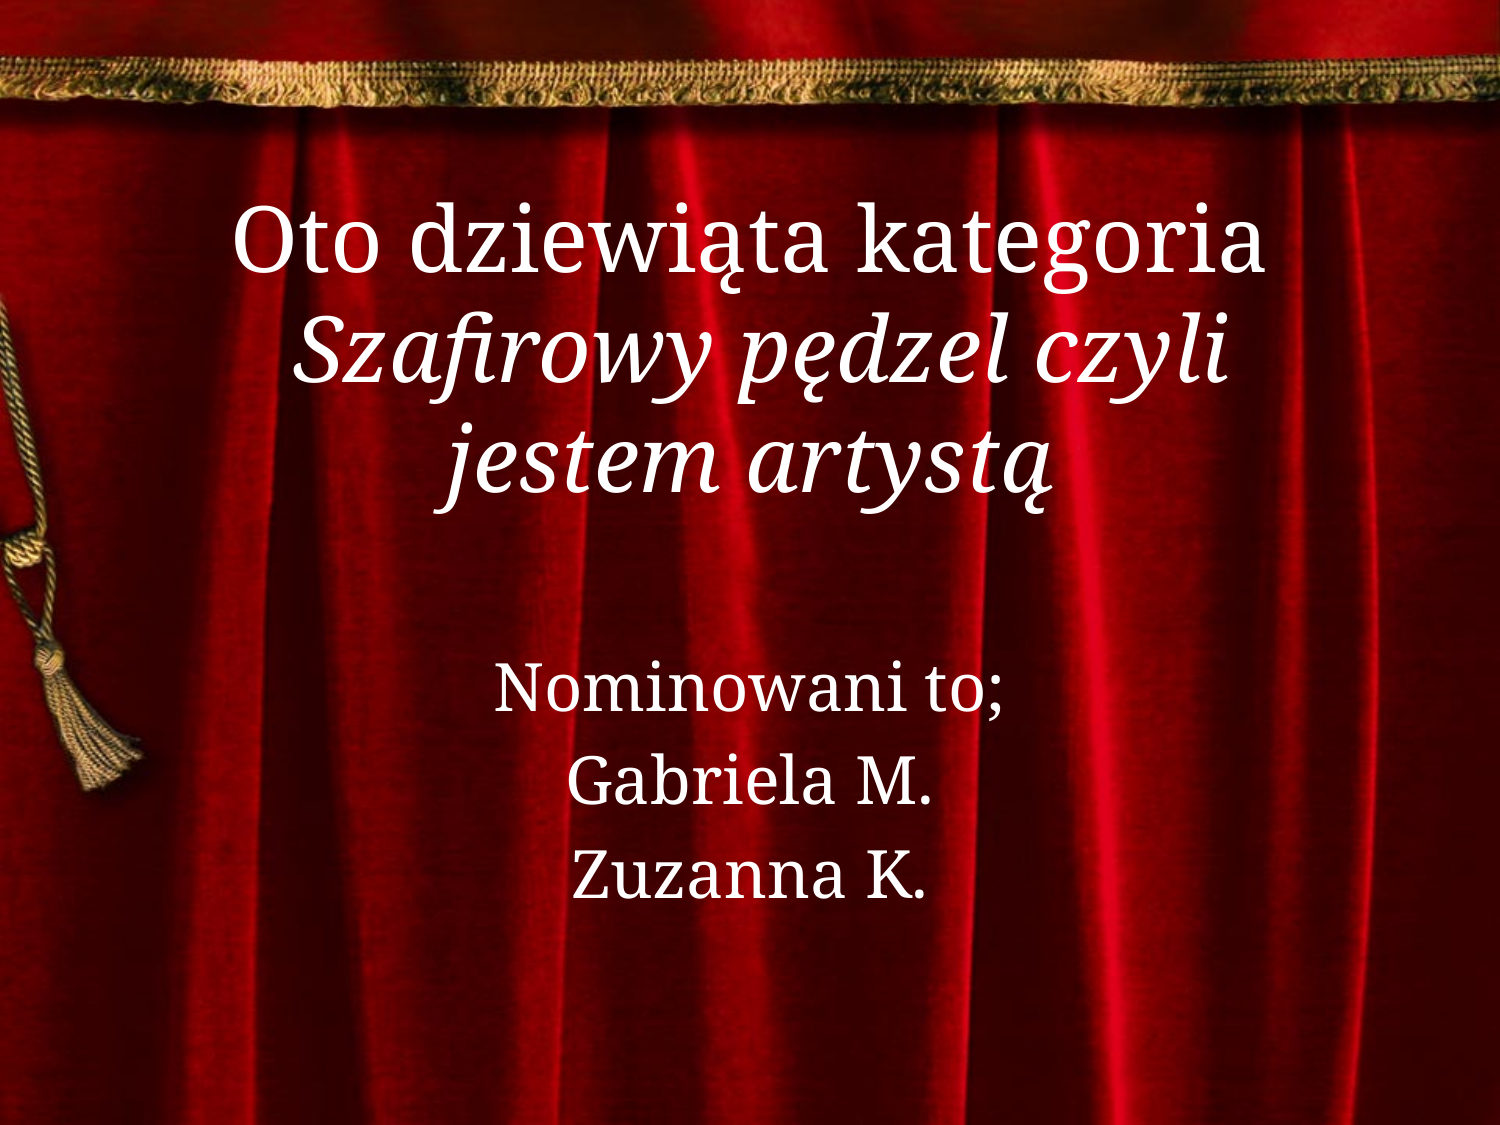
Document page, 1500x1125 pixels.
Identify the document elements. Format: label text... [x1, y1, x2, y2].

picture [0, 0, 1500, 1125]
subtitle Nominowani to; Gabriela M. Zuzanna K. [224, 637, 1276, 926]
title Oto dziewiąta kategoria Szafirowy pędzel czyli jestem artystą [112, 187, 1388, 505]
